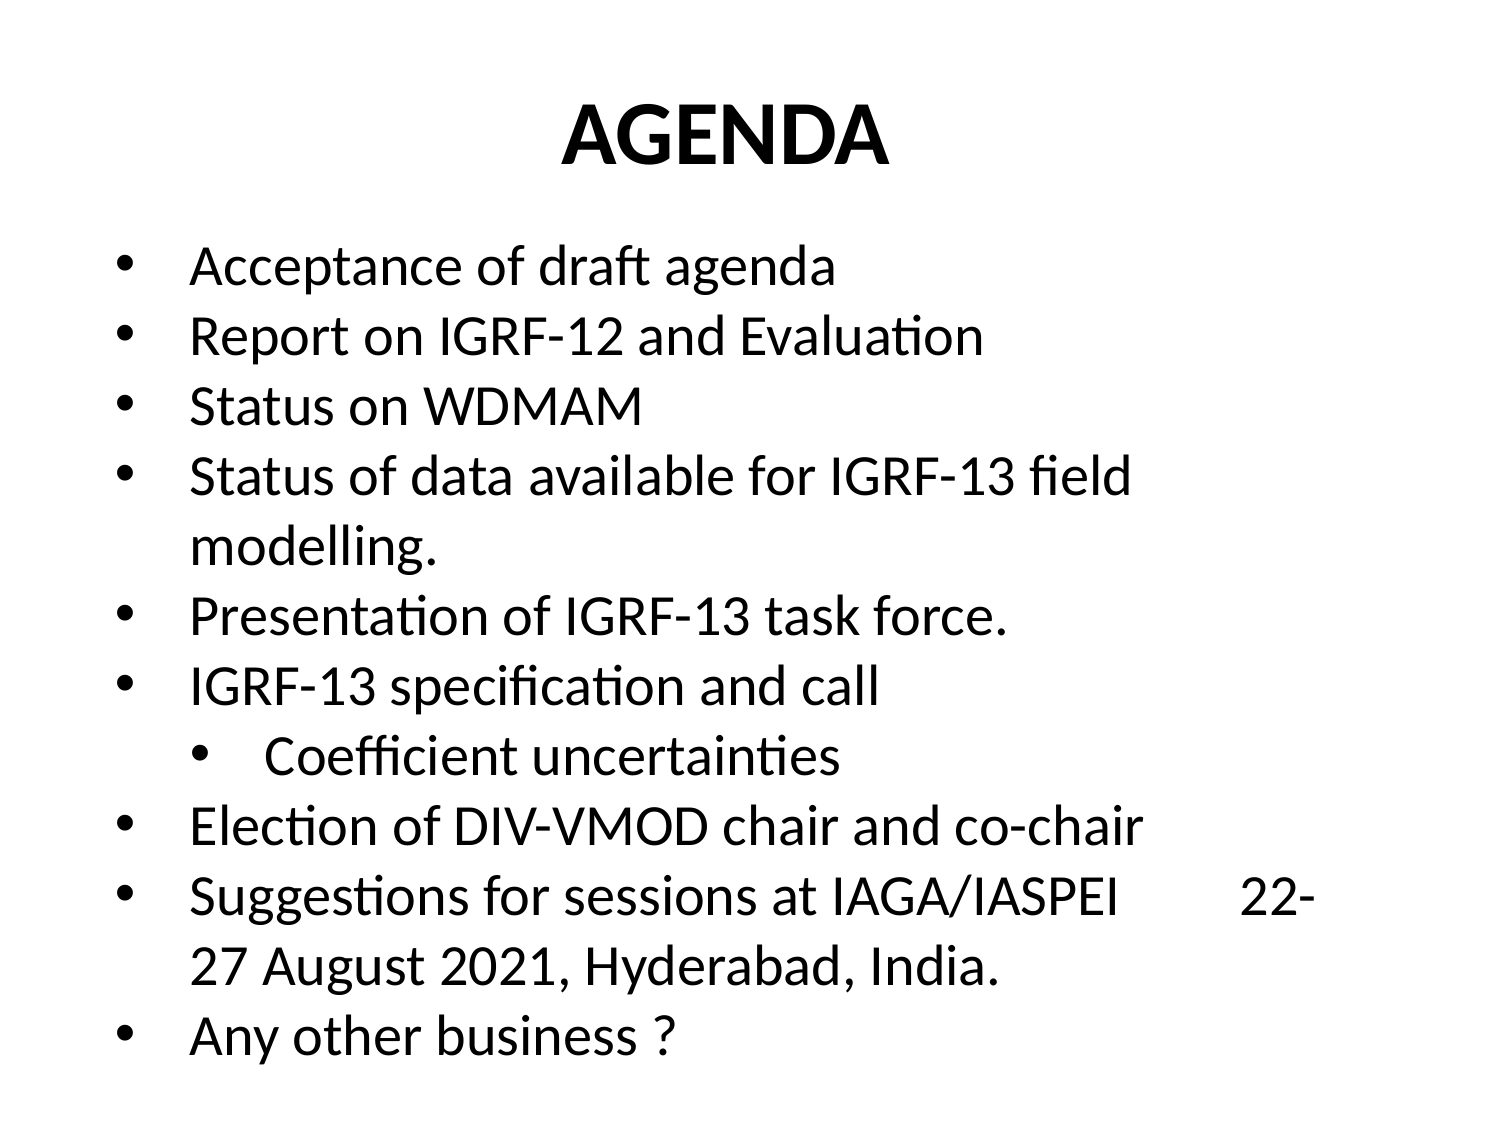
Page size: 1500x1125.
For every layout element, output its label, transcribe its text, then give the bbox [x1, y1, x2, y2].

title AGENDA [88, 7, 1364, 249]
text_box Acceptance of draft agenda Report on IGRF-12 and Evaluation Status on WDMAM Status of data available for IGRF-13 field modelling. Presentation of IGRF-13 task force. IGRF-13 specification and call Coefficient uncertainties Election of DIV-VMOD chair and co-chair Suggestions for sessions at IAGA/IASPEI 22-27 August 2021, Hyderabad, India. Any other business ? [100, 219, 1365, 1125]
